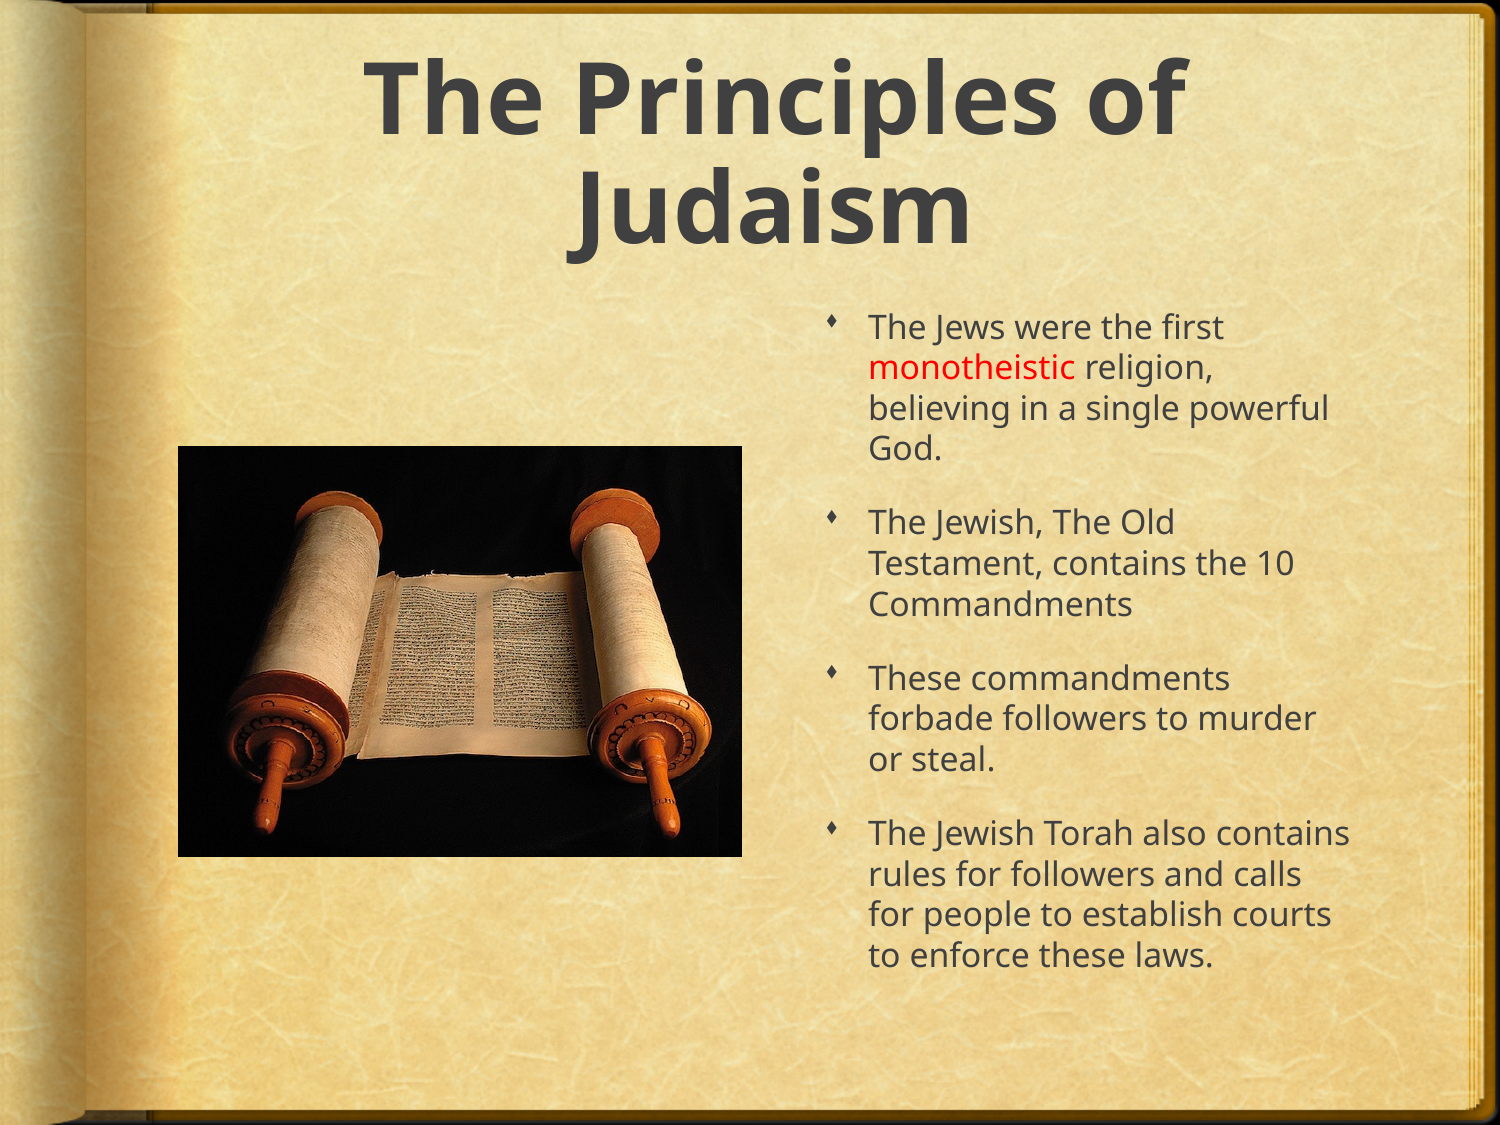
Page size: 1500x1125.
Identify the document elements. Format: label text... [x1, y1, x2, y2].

title The Principles of Judaism [178, 45, 1372, 265]
picture [0, 0, 1500, 1125]
list The Jews were the first monotheistic religion, believing in a single powerful God. The Jewish, The Old Testament, contains the 10 Commandments These commandments forbade followers to murder or steal. The Jewish Torah also contains rules for followers and calls for people to establish courts to enforce these laws. [809, 297, 1372, 1005]
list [177, 297, 742, 1006]
